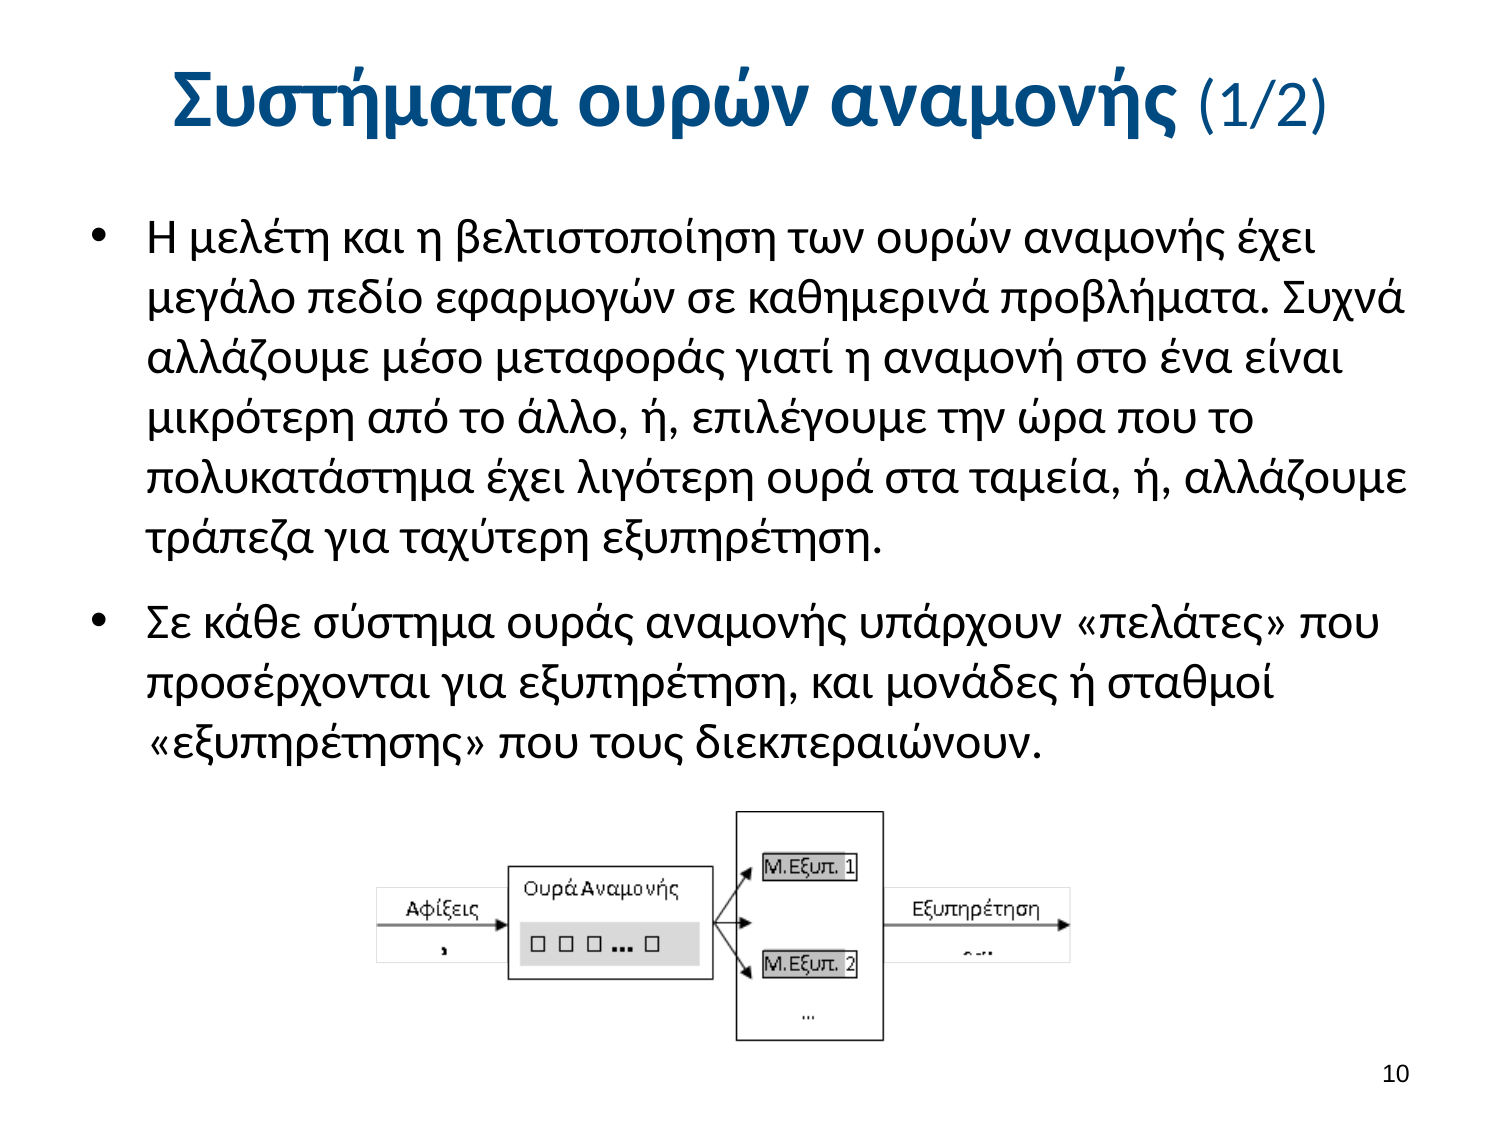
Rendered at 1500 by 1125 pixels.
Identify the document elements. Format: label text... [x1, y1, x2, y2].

picture [374, 811, 1076, 1043]
list Η μελέτη και η βελτιστοποίηση των ουρών αναμονής έχει μεγάλο πεδίο εφαρμογών σε καθημερινά προβλήματα. Συχνά αλλάζουμε μέσο μεταφοράς γιατί η αναμονή στο ένα είναι μικρότερη από το άλλο, ή, επιλέγουμε την ώρα που το πολυκατάστημα έχει λιγότερη ουρά στα ταμεία, ή, αλλάζουμε τράπεζα για ταχύτερη εξυπηρέτηση. Σε κάθε σύστημα ουράς αναμονής υπάρχουν «πελάτες» που προσέρχονται για εξυπηρέτηση, και μονάδες ή σταθμοί «εξυπηρέτησης» που τους διεκπεραιώνουν. [75, 196, 1425, 811]
slide_number 9 [1074, 1042, 1425, 1103]
title Συστήματα ουρών αναμονής (1/2) [76, 19, 1427, 169]
